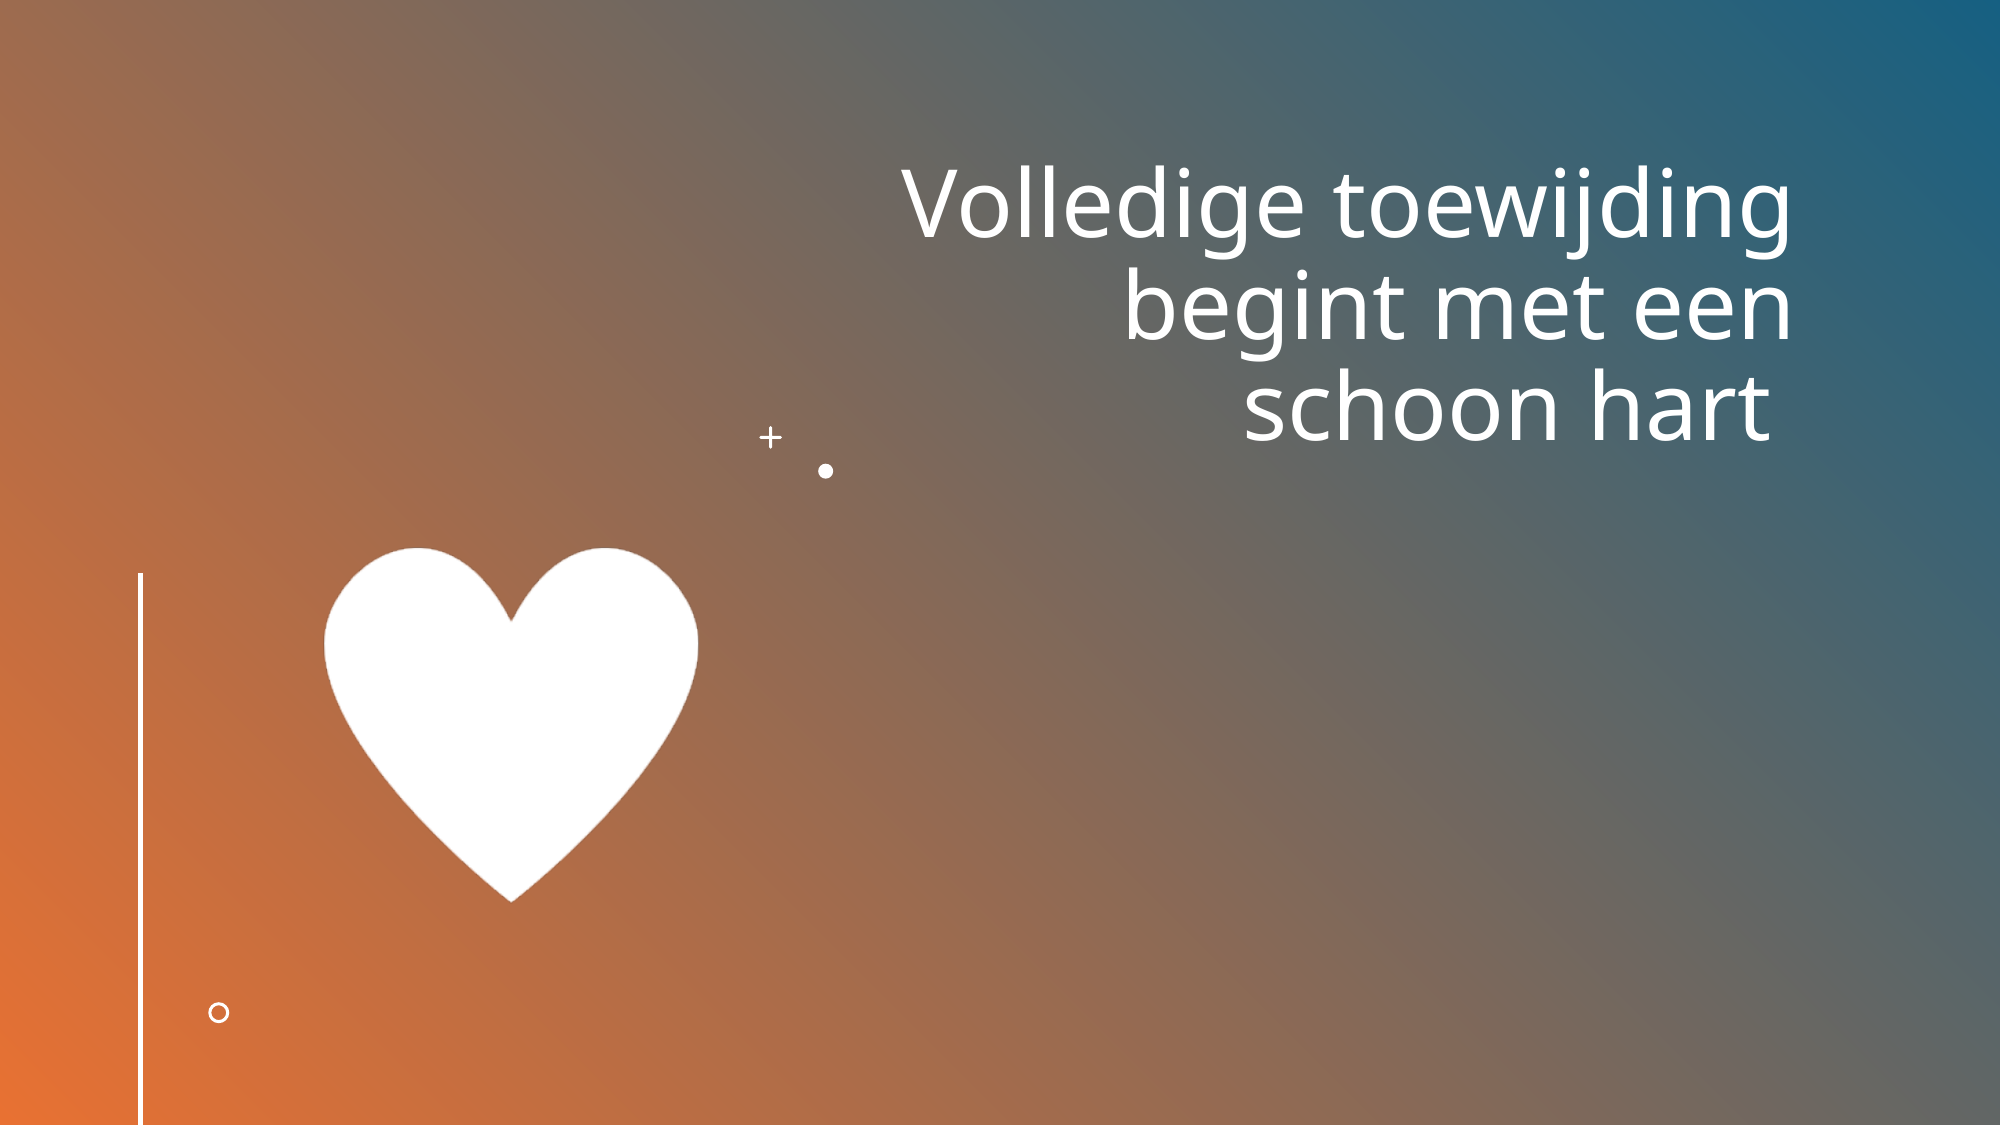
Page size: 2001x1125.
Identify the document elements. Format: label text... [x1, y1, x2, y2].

text_box [0, 0, 2000, 1125]
text_box [759, 426, 783, 449]
text_box [818, 463, 834, 479]
text_box [208, 1002, 230, 1024]
picture [246, 461, 776, 990]
title Volledige toewijding begint met een schoon hart [854, 95, 1812, 469]
